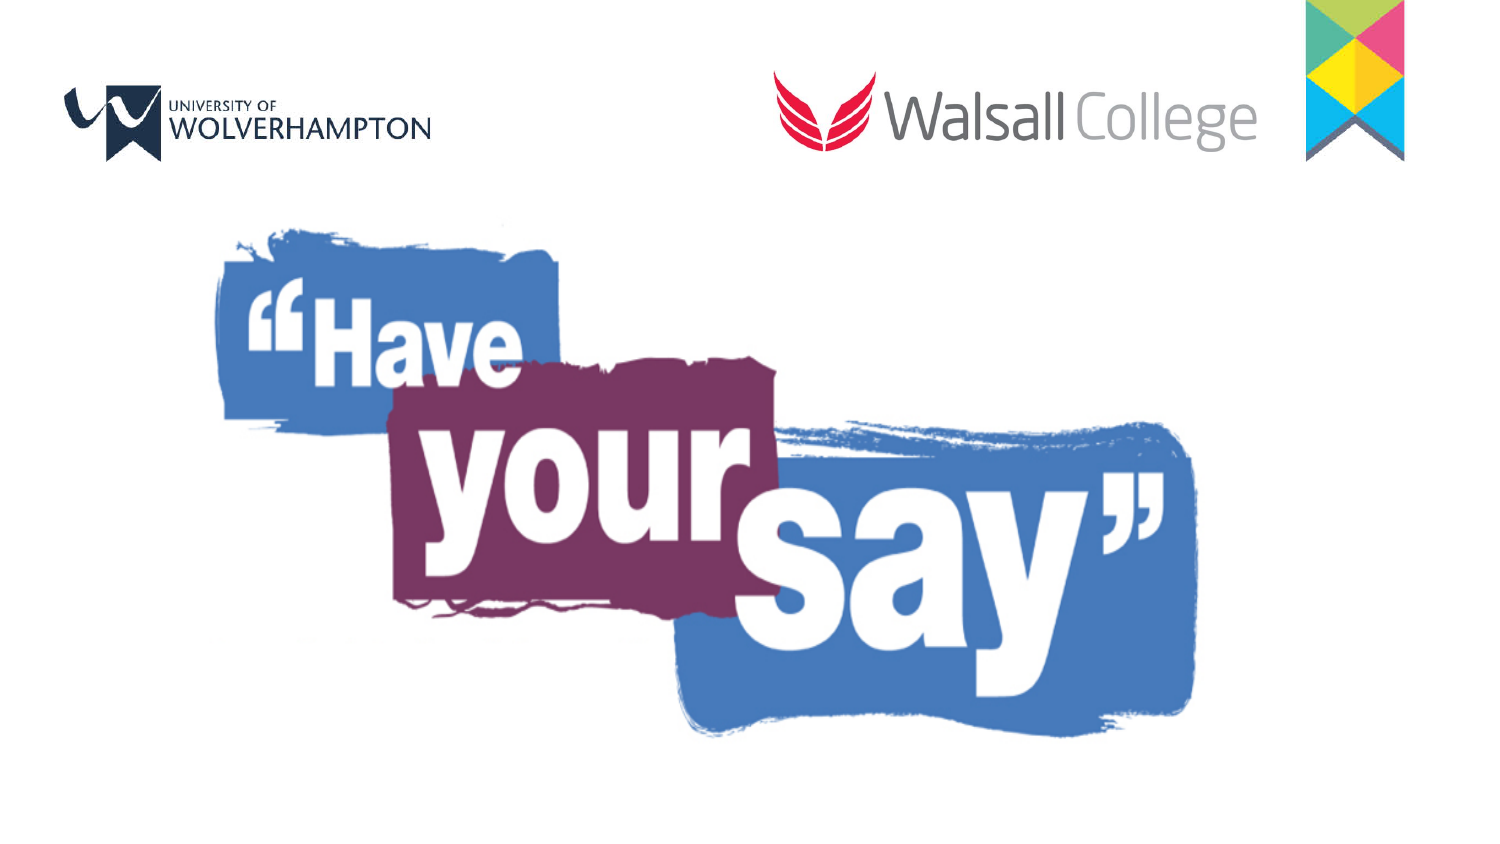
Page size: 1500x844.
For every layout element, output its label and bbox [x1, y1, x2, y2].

picture [0, 0, 1500, 844]
list [194, 197, 1235, 809]
